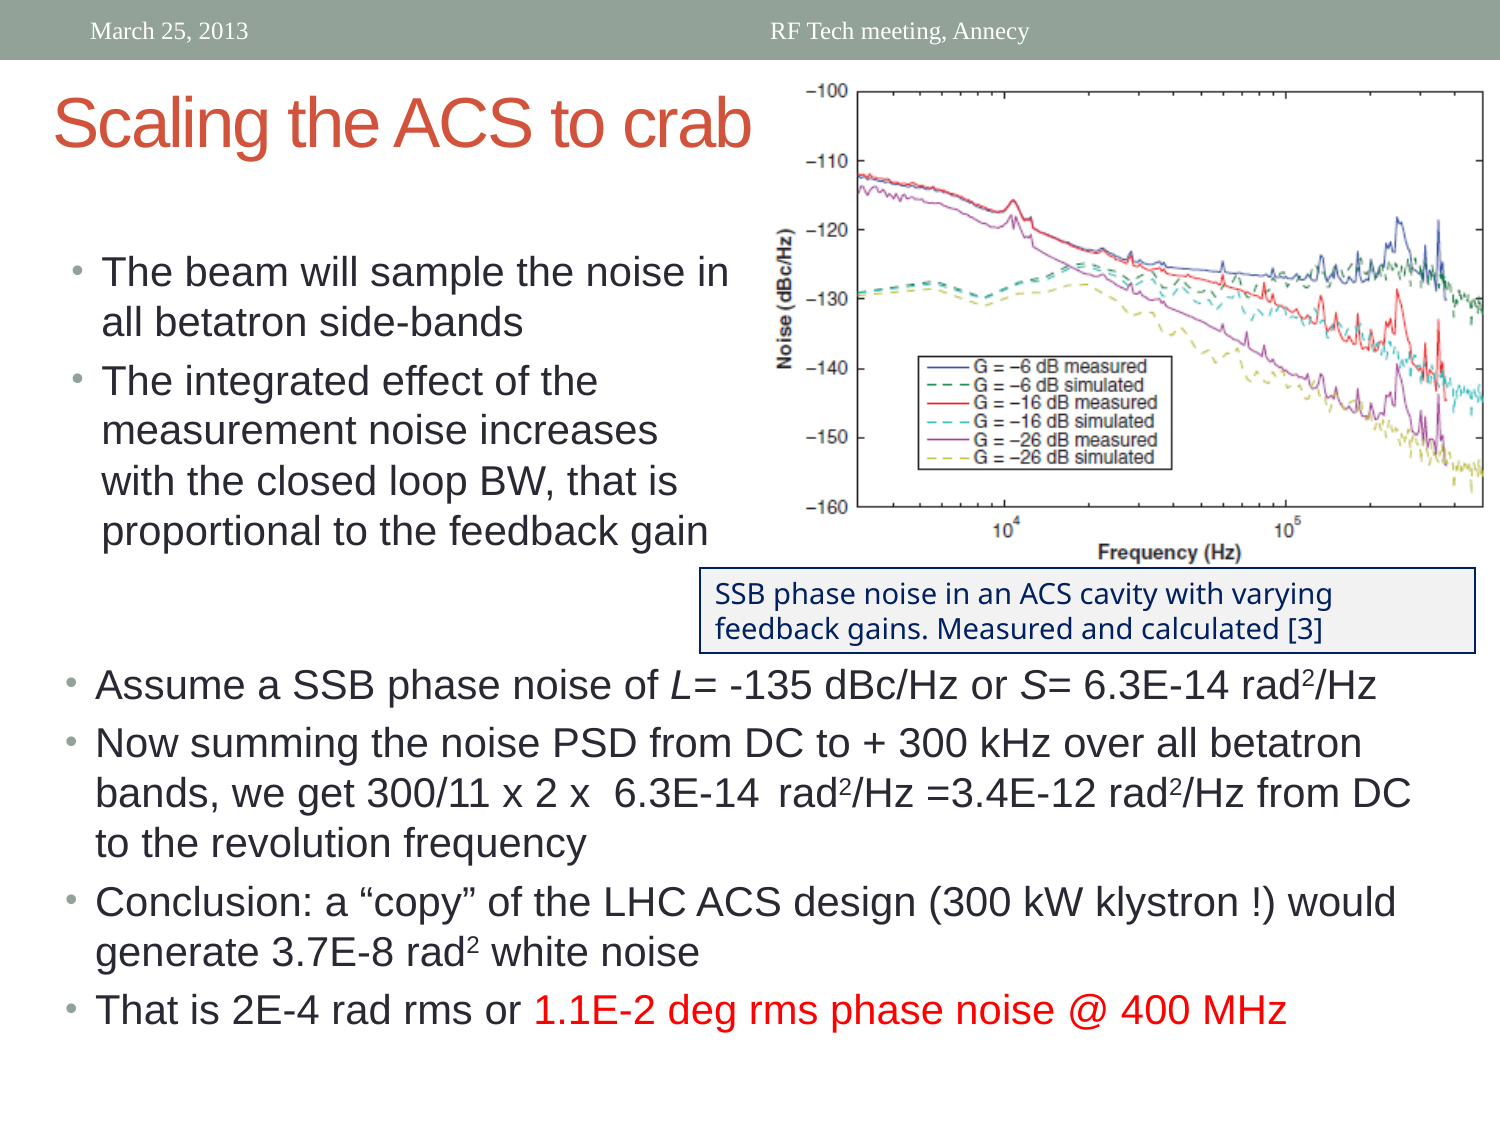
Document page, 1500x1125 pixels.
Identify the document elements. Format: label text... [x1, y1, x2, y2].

text_box Assume a SSB phase noise of L= -135 dBc/Hz or S= 6.3E-14 rad2/Hz Now summing the noise PSD from DC to + 300 kHz over all betatron bands, we get 300/11 x 2 x 6.3E-14 rad2/Hz =3.4E-12 rad2/Hz from DC to the revolution frequency Conclusion: a “copy” of the LHC ACS design (300 kW klystron !) would generate 3.7E-8 rad2 white noise That is 2E-4 rad rms or 1.1E-2 deg rms phase noise @ 400 MHz [49, 649, 1463, 1088]
text_box SSB phase noise in an ACS cavity with varying feedback gains. Measured and calculated [3] [699, 568, 1475, 653]
picture [771, 71, 1499, 569]
title Scaling the ACS to crab [37, 37, 850, 200]
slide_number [75, 3, 550, 37]
footer RF Tech meeting, Annecy [562, 3, 1238, 57]
list The beam will sample the noise in all betatron side-bands The integrated effect of the measurement noise increases with the closed loop BW, that is proportional to the feedback gain [56, 237, 757, 638]
